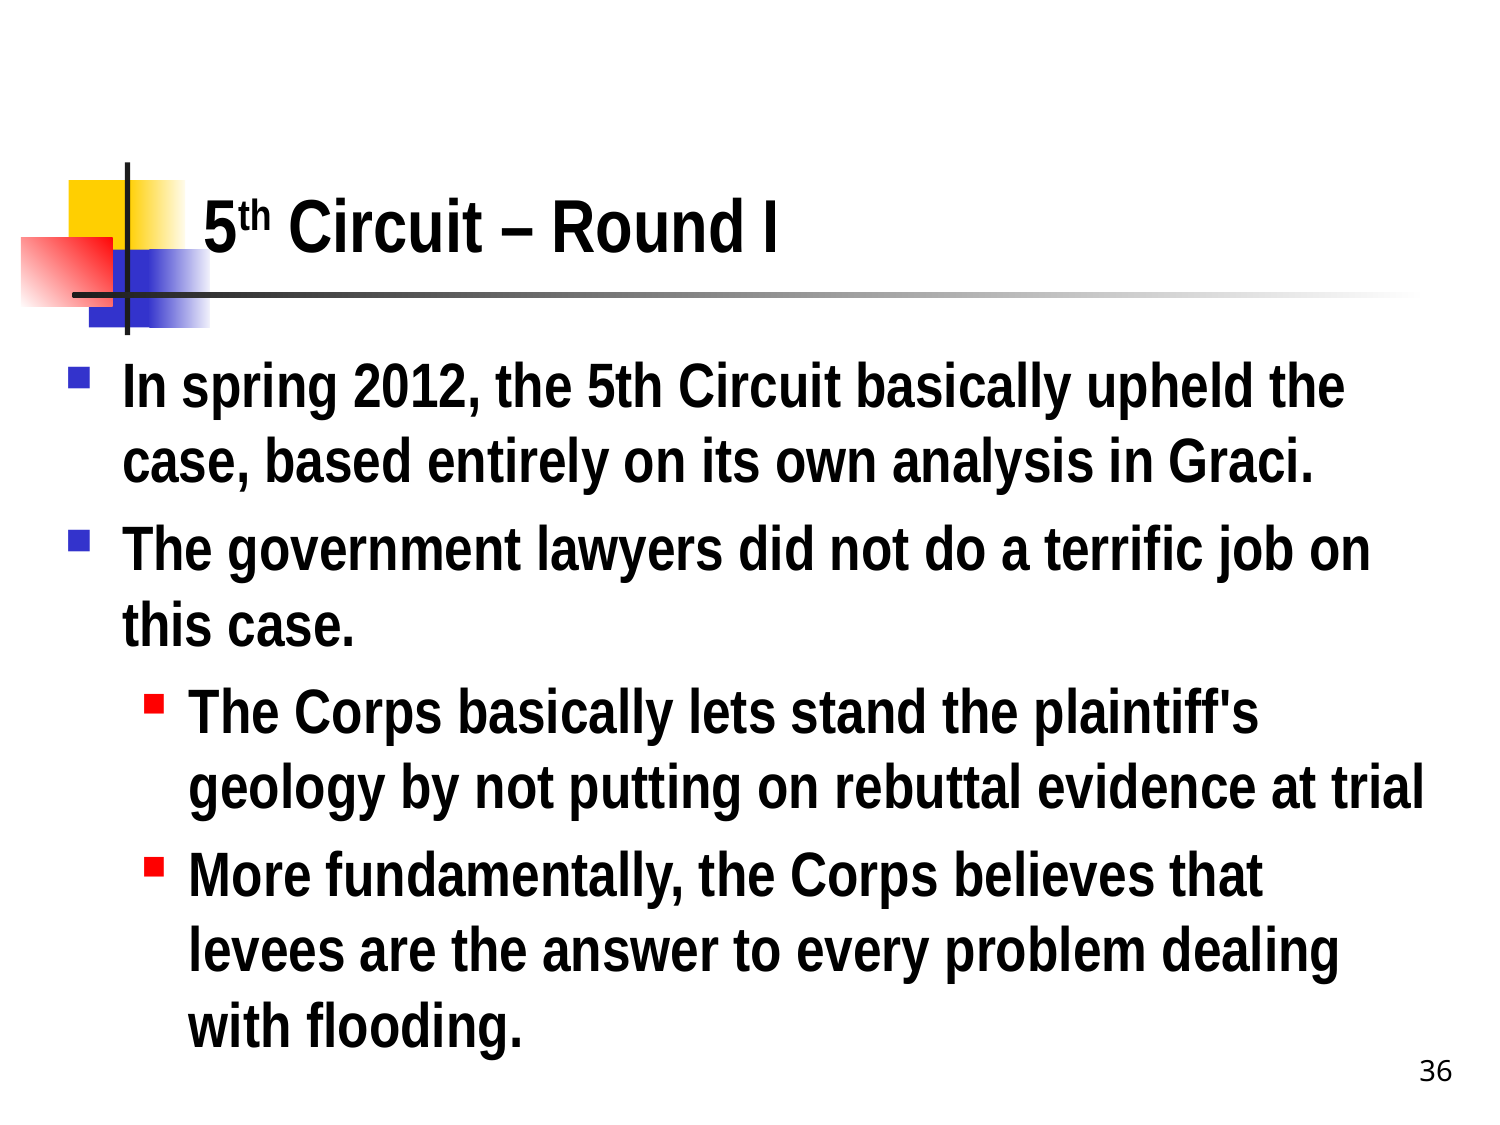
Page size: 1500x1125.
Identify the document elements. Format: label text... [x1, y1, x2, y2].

title 5th Circuit – Round I [188, 35, 1468, 275]
list In spring 2012, the 5th Circuit basically upheld the case, based entirely on its own analysis in Graci. The government lawyers did not do a terrific job on this case. The Corps basically lets stand the plaintiff's geology by not putting on rebuttal evidence at trial More fundamentally, the Corps believes that levees are the answer to every problem dealing with flooding. [50, 337, 1450, 1075]
slide_number 36 [1155, 1024, 1468, 1100]
